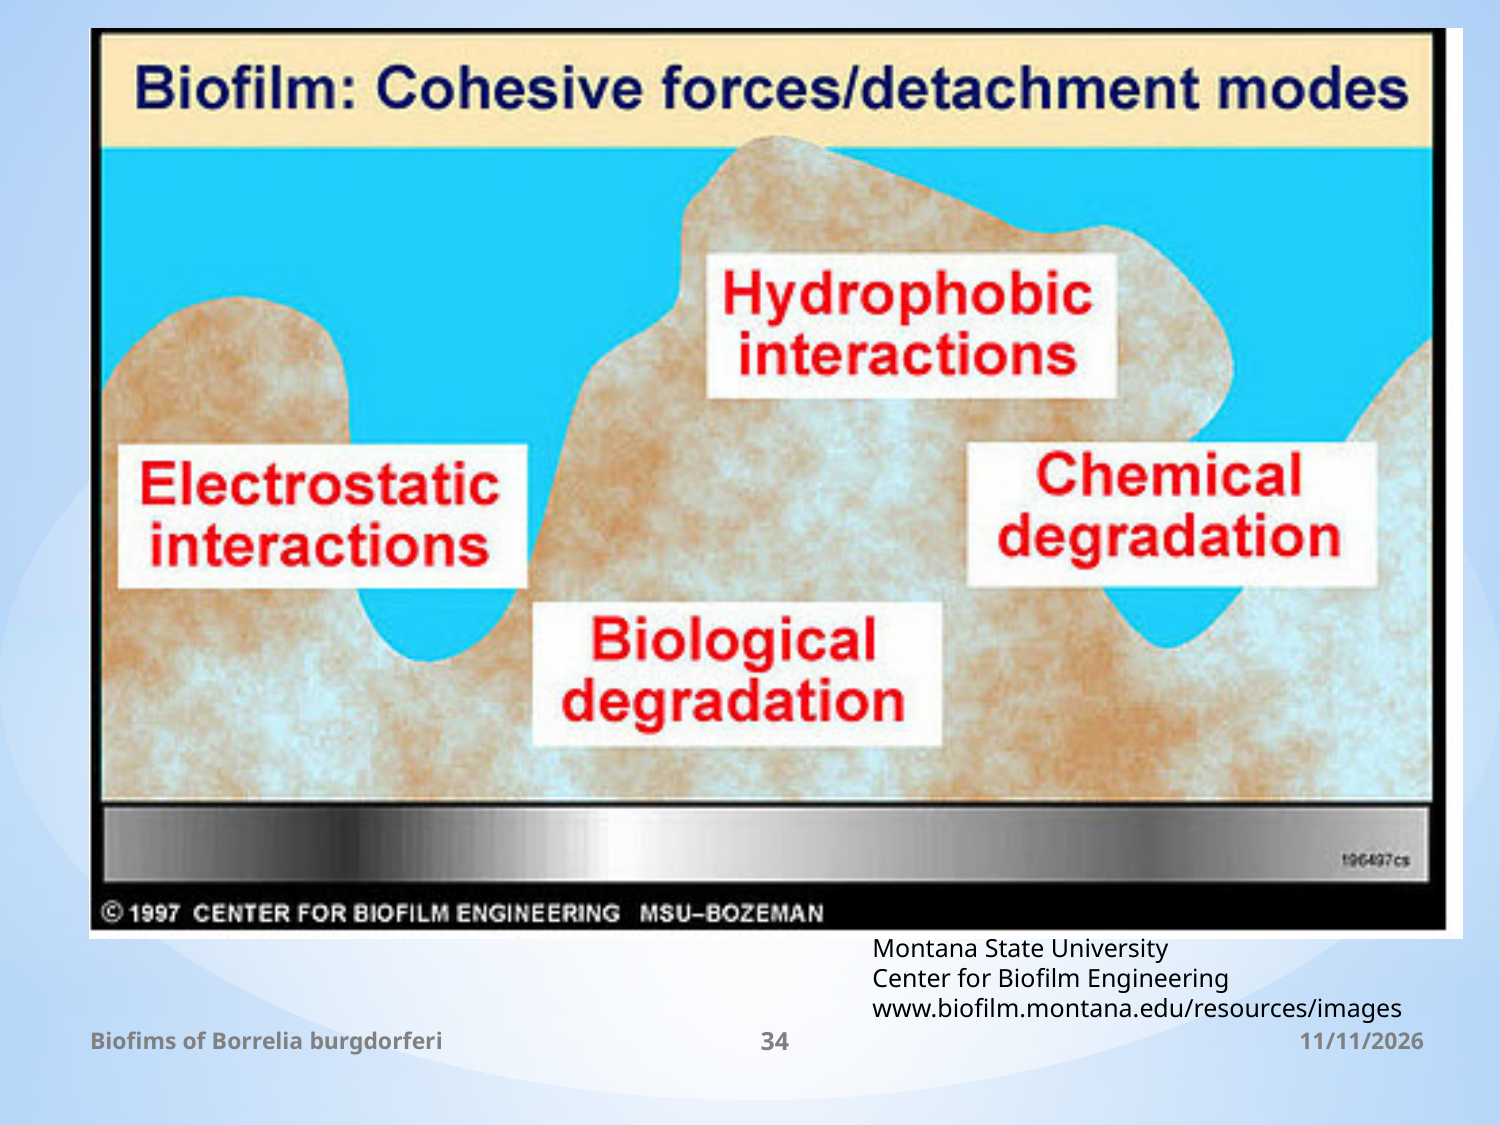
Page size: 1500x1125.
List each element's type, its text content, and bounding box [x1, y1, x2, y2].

slide_number 34 [624, 1012, 925, 1073]
text_box Montana State University Center for Biofilm Engineering www.biofilm.montana.edu/resources/images [857, 947, 1463, 1030]
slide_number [1026, 1012, 1440, 1073]
picture [89, 28, 1463, 939]
footer Biofims of Borrelia burgdorferi [75, 1012, 624, 1073]
